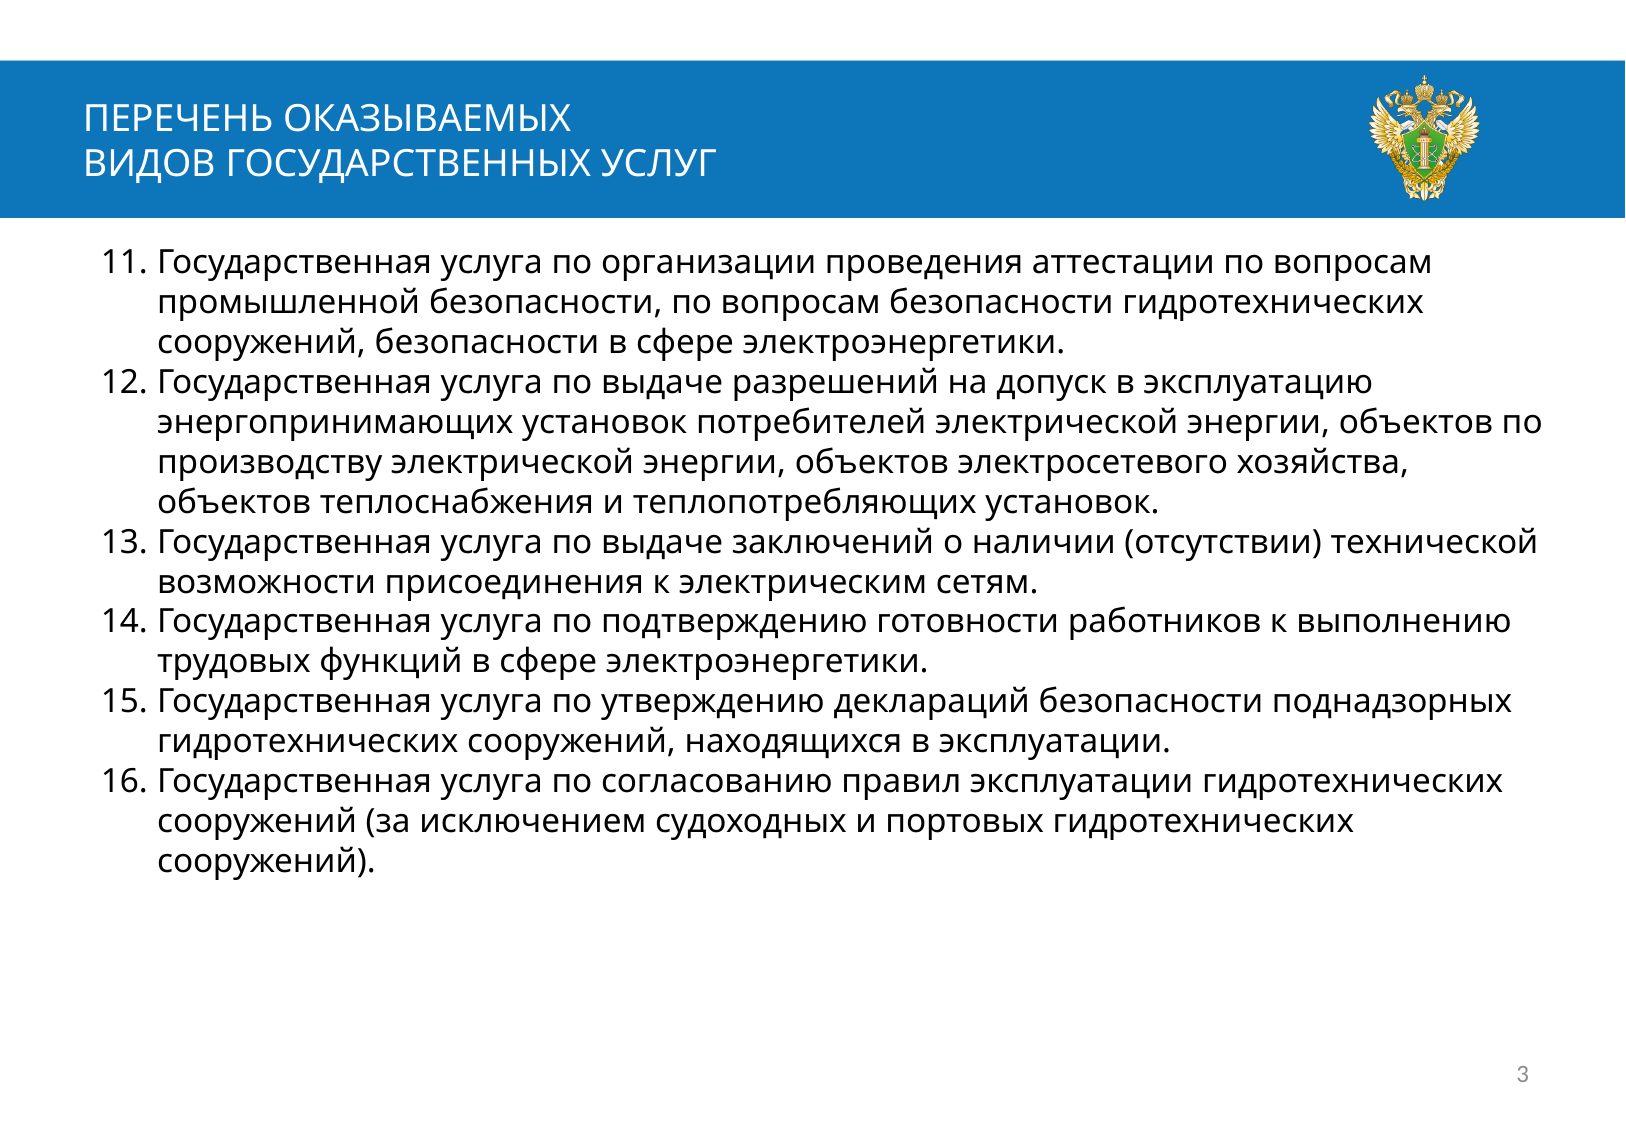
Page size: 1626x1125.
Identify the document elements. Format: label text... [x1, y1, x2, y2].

slide_number 3 [1164, 1042, 1544, 1103]
picture [0, 59, 1625, 218]
text_box Государственная услуга по организации проведения аттестации по вопросам промышленной безопасности, по вопросам безопасности гидротехнических сооружений, безопасности в сфере электроэнергетики. Государственная услуга по выдаче разрешений на допуск в эксплуатацию энергопринимающих установок потребителей электрической энергии, объектов по производству электрической энергии, объектов электросетевого хозяйства, объектов теплоснабжения и теплопотребляющих установок. Государственная услуга по выдаче заключений о наличии (отсутствии) технической возможности присоединения к электрическим сетям. Государственная услуга по подтверждению готовности работников к выполнению трудовых функций в сфере электроэнергетики. Государственная услуга по утверждению деклараций безопасности поднадзорных гидротехнических сооружений, находящихся в эксплуатации. Государственная услуга по согласованию правил эксплуатации гидротехнических сооружений (за исключением судоходных и портовых гидротехнических сооружений). [86, 232, 1563, 929]
